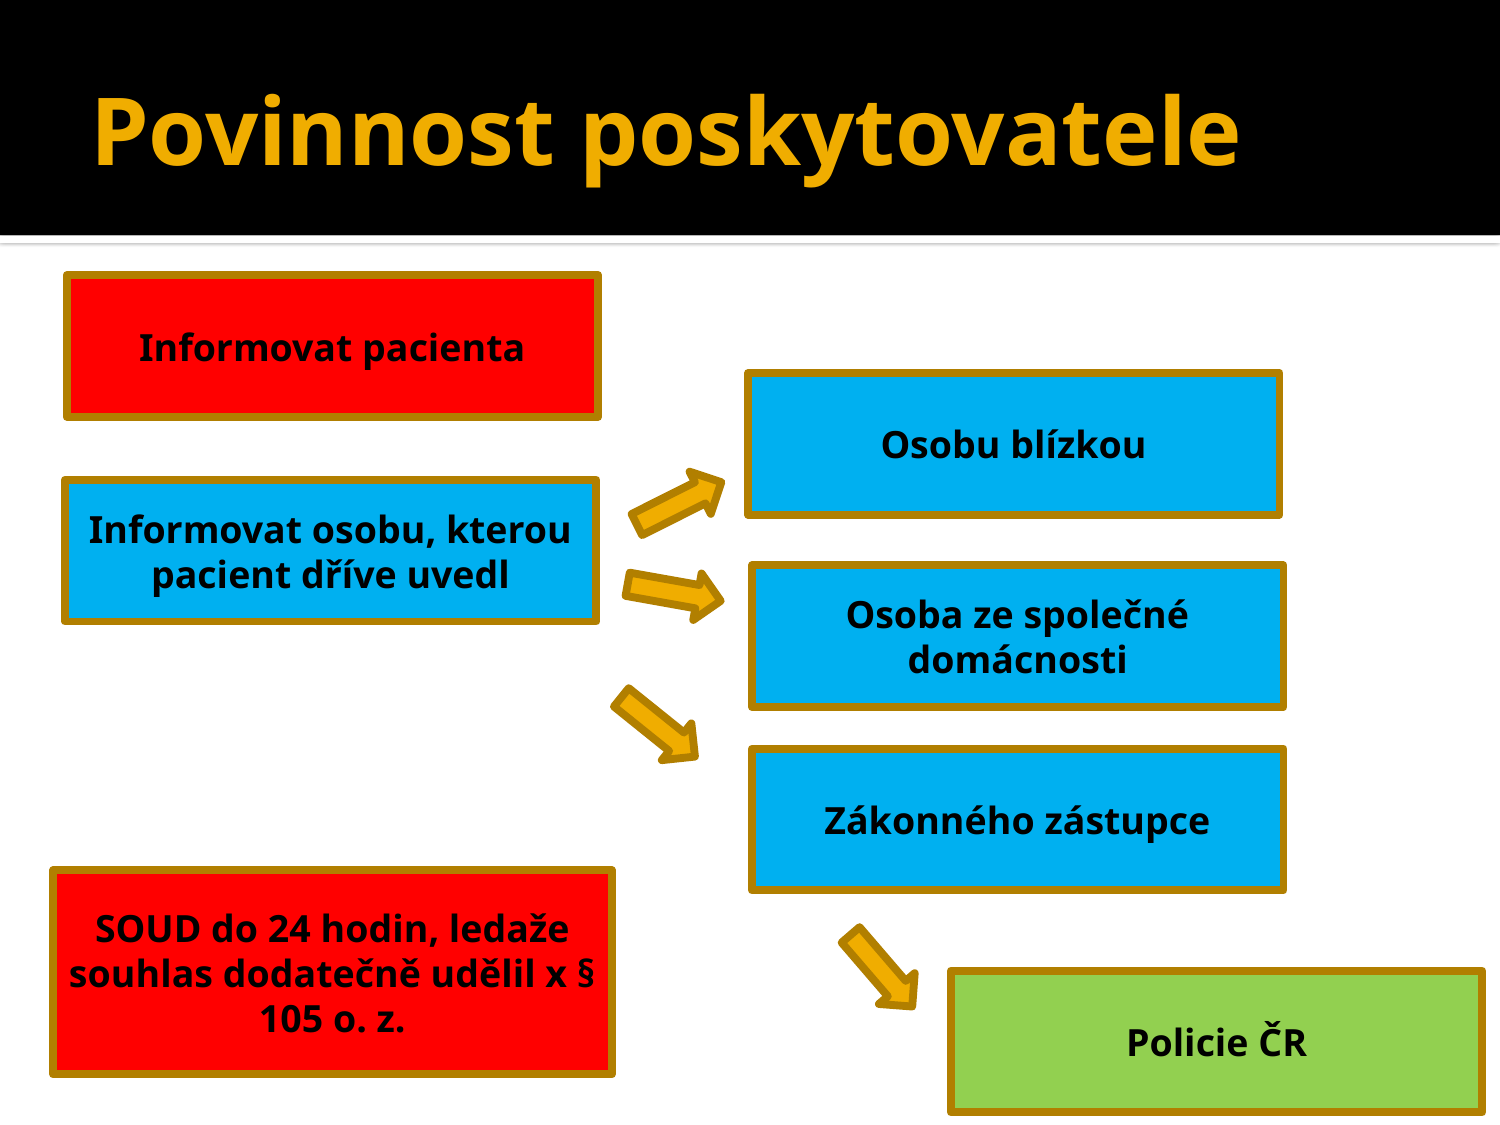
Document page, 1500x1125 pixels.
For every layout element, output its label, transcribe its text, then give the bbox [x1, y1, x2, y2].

text_box SOUD do 24 hodin, ledaže souhlas dodatečně udělil x § 105 o. z. [49, 866, 616, 1078]
text_box [837, 923, 919, 1011]
text_box [610, 684, 699, 765]
text_box Informovat osobu, kterou pacient dříve uvedl [61, 476, 600, 625]
text_box Policie ČR [947, 967, 1486, 1116]
text_box [627, 467, 726, 539]
text_box Zákonného zástupce [748, 745, 1287, 894]
title Povinnost poskytovatele [75, 25, 1425, 231]
text_box Osobu blízkou [744, 369, 1283, 519]
text_box Osoba ze společné domácnosti [748, 561, 1287, 711]
text_box [621, 568, 725, 624]
text_box Informovat pacienta [63, 271, 602, 421]
